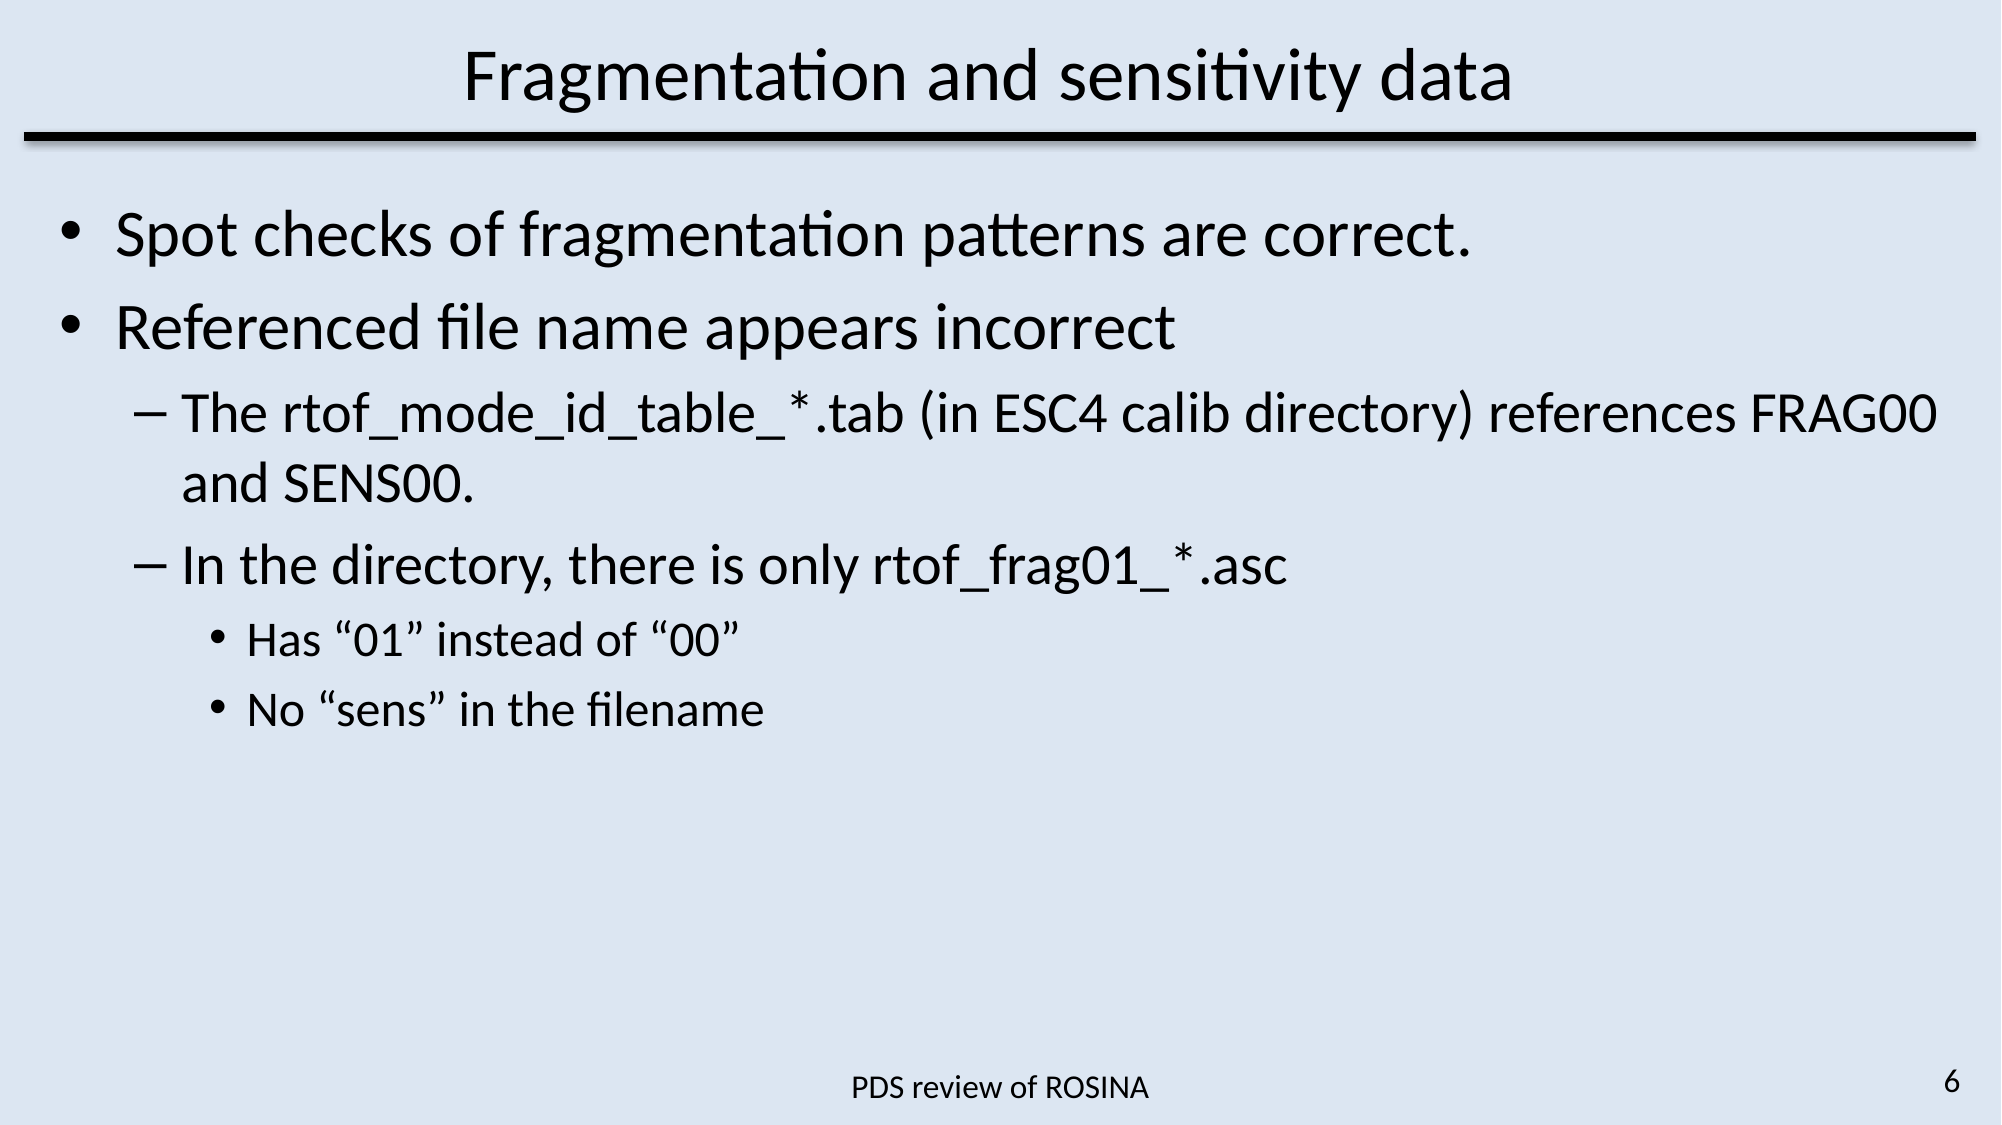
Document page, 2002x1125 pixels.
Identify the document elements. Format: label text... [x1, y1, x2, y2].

title Fragmentation and sensitivity data [77, 15, 1901, 126]
footer PDS review of ROSINA [683, 1055, 1318, 1116]
slide_number 6 [1508, 1049, 1976, 1110]
list Spot checks of fragmentation patterns are correct. Referenced file name appears incorrect The rtof_mode_id_table_*.tab (in ESC4 calib directory) references FRAG00 and SENS00. In the directory, there is only rtof_frag01_*.asc Has “01” instead of “00” No “sens” in the filename [44, 182, 1960, 1070]
